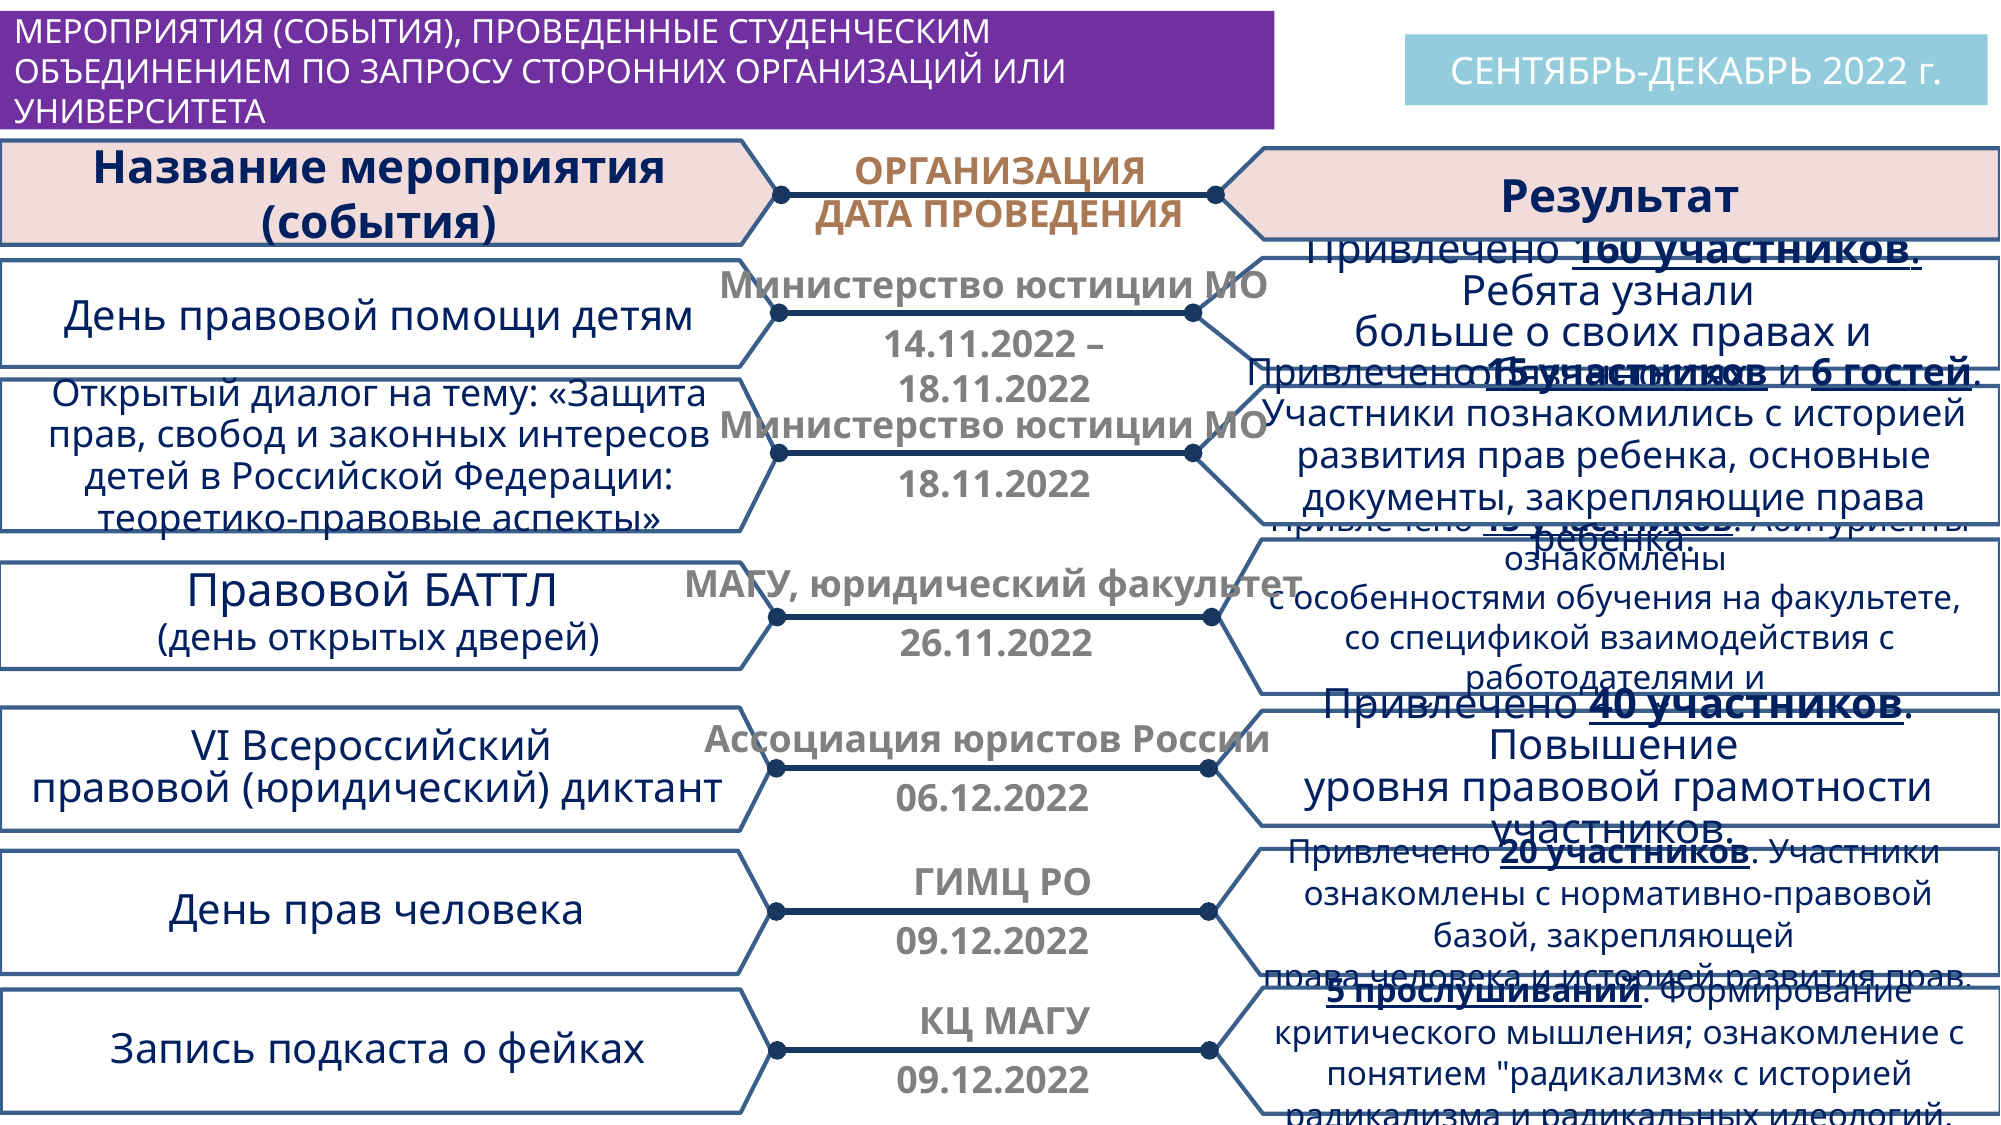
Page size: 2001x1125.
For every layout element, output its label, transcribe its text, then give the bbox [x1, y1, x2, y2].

text_box МАГУ, юридический факультет [669, 552, 1319, 613]
text_box 14.11.2022 – 18.11.2022 [805, 322, 1183, 393]
text_box Привлечено 40 участников. Повышение уровня правовой грамотности участников. [1216, 708, 2000, 828]
text_box Министерство юстиции МО [703, 253, 1284, 314]
text_box Результат [1221, 146, 2000, 242]
text_box Название мероприятия (события) [0, 138, 776, 247]
text_box Ассоциация юристов России [689, 707, 1296, 768]
text_box 09.12.2022 [881, 1059, 1105, 1109]
text_box Открытый диалог на тему: «Защита прав, свобод и законных интересов детей в Российской Федерации: теоретико-правовые аспекты» [0, 377, 777, 534]
text_box 18.11.2022 [805, 462, 1183, 513]
text_box ДАТА ПРОВЕДЕНИЯ [800, 202, 1199, 243]
text_box Привлечено 15 участников. Абитуриенты ознакомлены с особенностями обучения на факультете, со спецификой взаимодействия с работодателями и учебной и внеучебной деятельностью. [1219, 537, 2000, 696]
text_box МЕРОПРИЯТИЯ (СОБЫТИЯ), ПРОВЕДЕННЫЕ СТУДЕНЧЕСКИМ ОБЪЕДИНЕНИЕМ ПО ЗАПРОСУ СТОРОННИХ ОРГАНИЗАЦИЙ ИЛИ УНИВЕРСИТЕТА [0, 9, 1276, 131]
text_box Правовой БАТТЛ (день открытых дверей) [0, 560, 773, 672]
text_box 5 прослушиваний. Формирование критического мышления; ознакомление с понятием "радикализм« с историей радикализма и радикальных идеологий. [1216, 985, 2000, 1116]
text_box Министерство юстиции МО [703, 393, 1284, 454]
text_box День правовой помощи детям [0, 258, 775, 369]
text_box ГИМЦ РО [898, 850, 1107, 910]
text_box Привлечено 20 участников. Участники ознакомлены с нормативно-правовой базой, закрепляющей права человека и историей развития прав. [1215, 846, 2000, 978]
text_box Привлечено 160 участников. Ребята узнали больше о своих правах и обязанностях. [1199, 255, 2000, 371]
text_box День прав человека [0, 848, 770, 977]
text_box Привлечено 15 участников и 6 гостей. Участники познакомились с историей развития прав ребенка, основные документы, закрепляющие права ребенка. [1197, 383, 2000, 527]
text_box 09.12.2022 [880, 919, 1104, 970]
text_box VI Всероссийский правовой (юридический) диктант [0, 705, 770, 833]
text_box КЦ МАГУ [904, 989, 1105, 1049]
text_box Запись подкаста о фейках [0, 987, 771, 1115]
text_box 26.11.2022 [884, 626, 1108, 672]
text_box СЕНТЯБРЬ-ДЕКАБРЬ 2022 г. [1403, 32, 1990, 107]
text_box ДАТА ПРОВЕДЕНИЯ [800, 182, 1199, 193]
text_box ОРГАНИЗАЦИЯ [839, 139, 1162, 182]
text_box 06.12.2022 [880, 776, 1104, 827]
